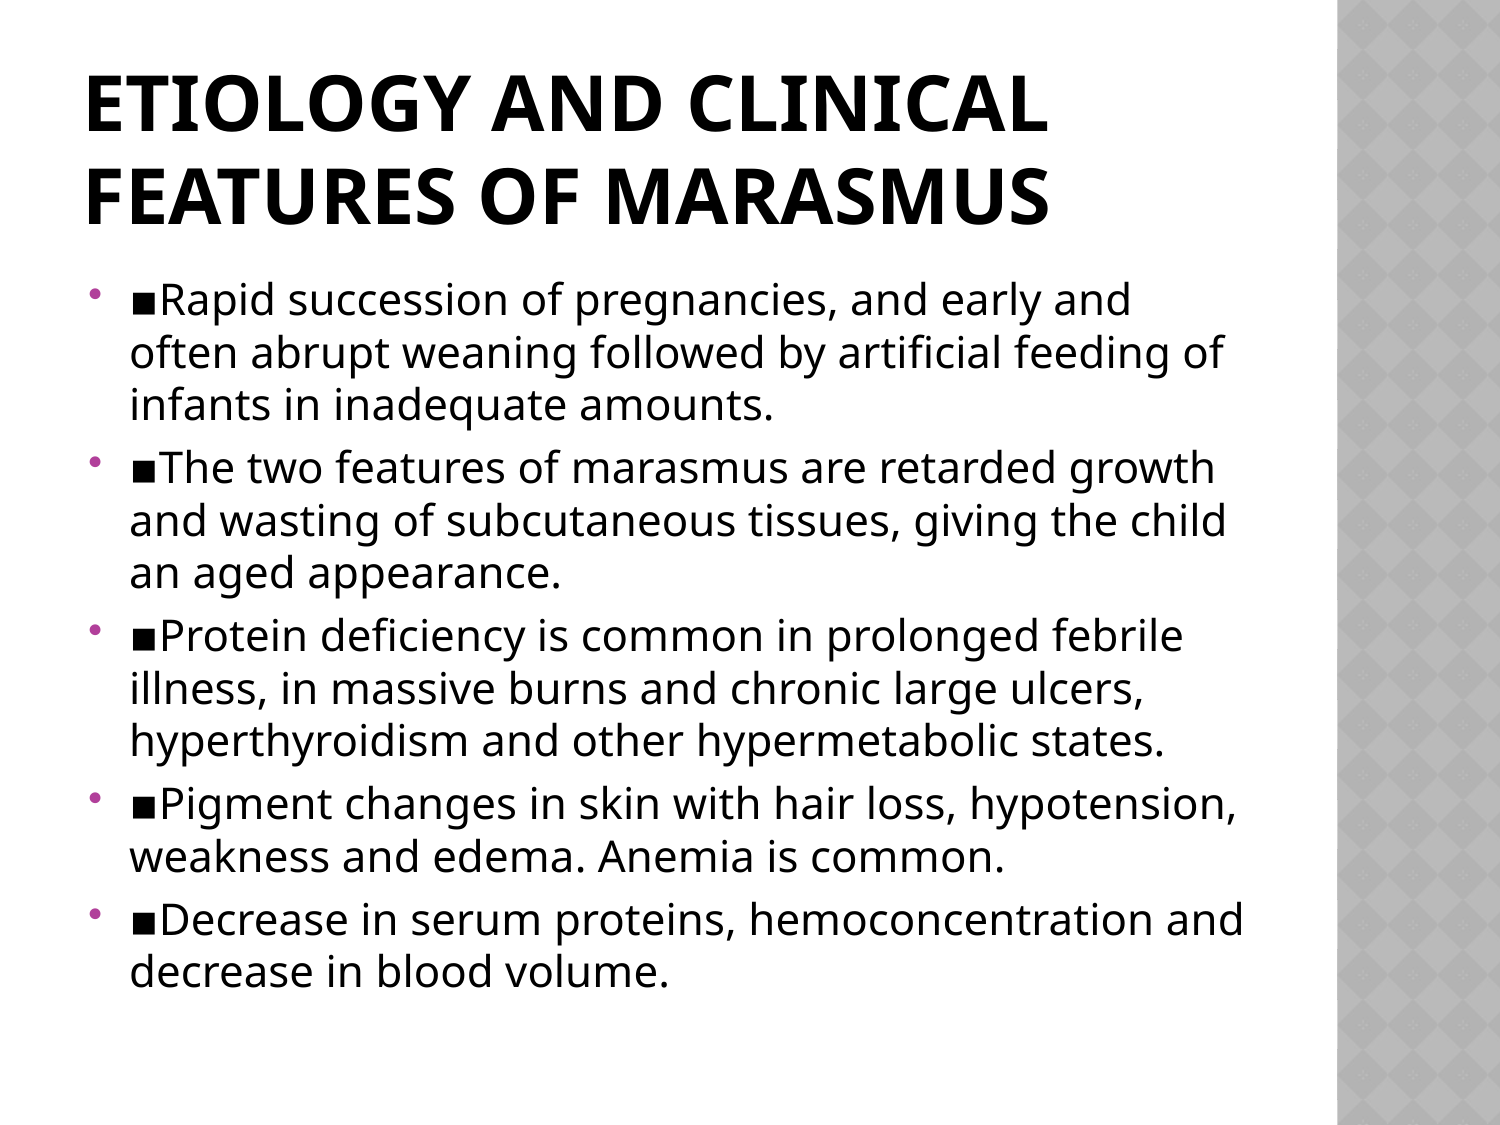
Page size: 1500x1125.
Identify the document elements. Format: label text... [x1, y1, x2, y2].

list ▪Rapid succession of pregnancies, and early and often abrupt weaning followed by artificial feeding of infants in inadequate amounts. ▪The two features of marasmus are retarded growth and wasting of subcutaneous tissues, giving the child an aged appearance. ▪Protein deficiency is common in prolonged febrile illness, in massive burns and chronic large ulcers, hyperthyroidism and other hypermetabolic states. ▪Pigment changes in skin with hair loss, hypotension, weakness and edema. Anemia is common. ▪Decrease in serum proteins, hemoconcentration and decrease in blood volume. [75, 264, 1263, 1059]
title Etiology and clinical features of marasmus [75, 52, 1263, 240]
